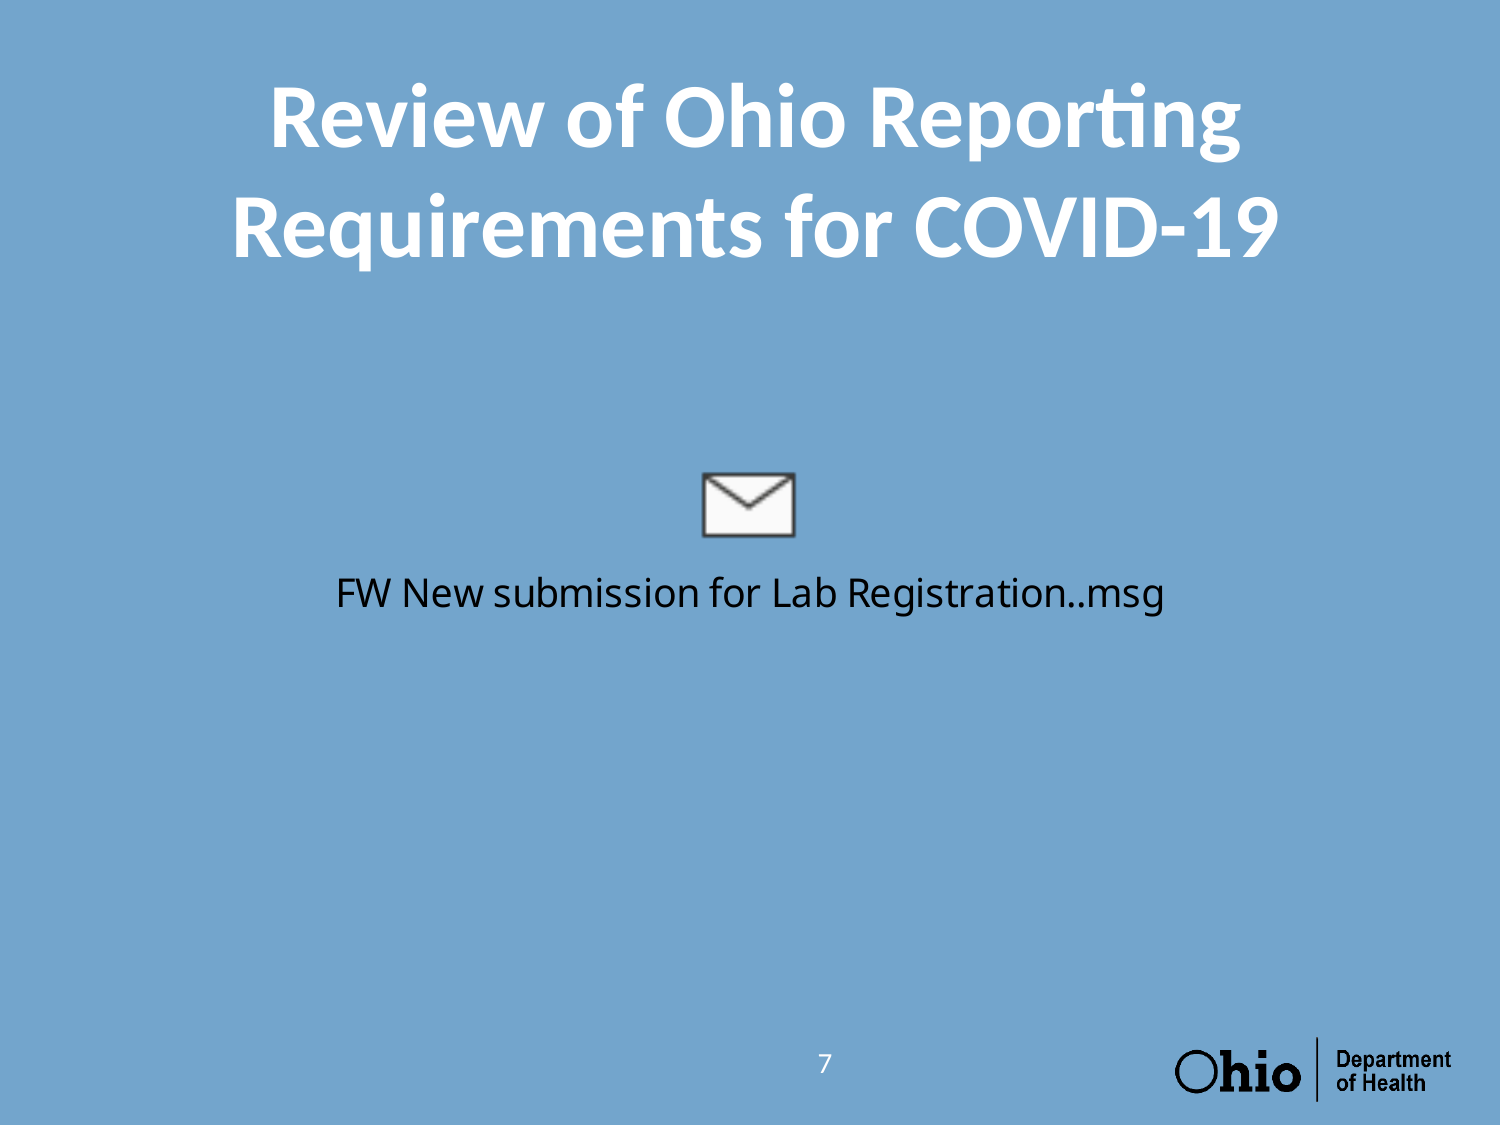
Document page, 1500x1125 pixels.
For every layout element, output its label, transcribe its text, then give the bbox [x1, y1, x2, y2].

picture [1175, 1037, 1451, 1102]
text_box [254, 454, 1246, 632]
title Review of Ohio Reporting Requirements for COVID-19 [0, 114, 1500, 217]
slide_number 7 [737, 1037, 913, 1098]
